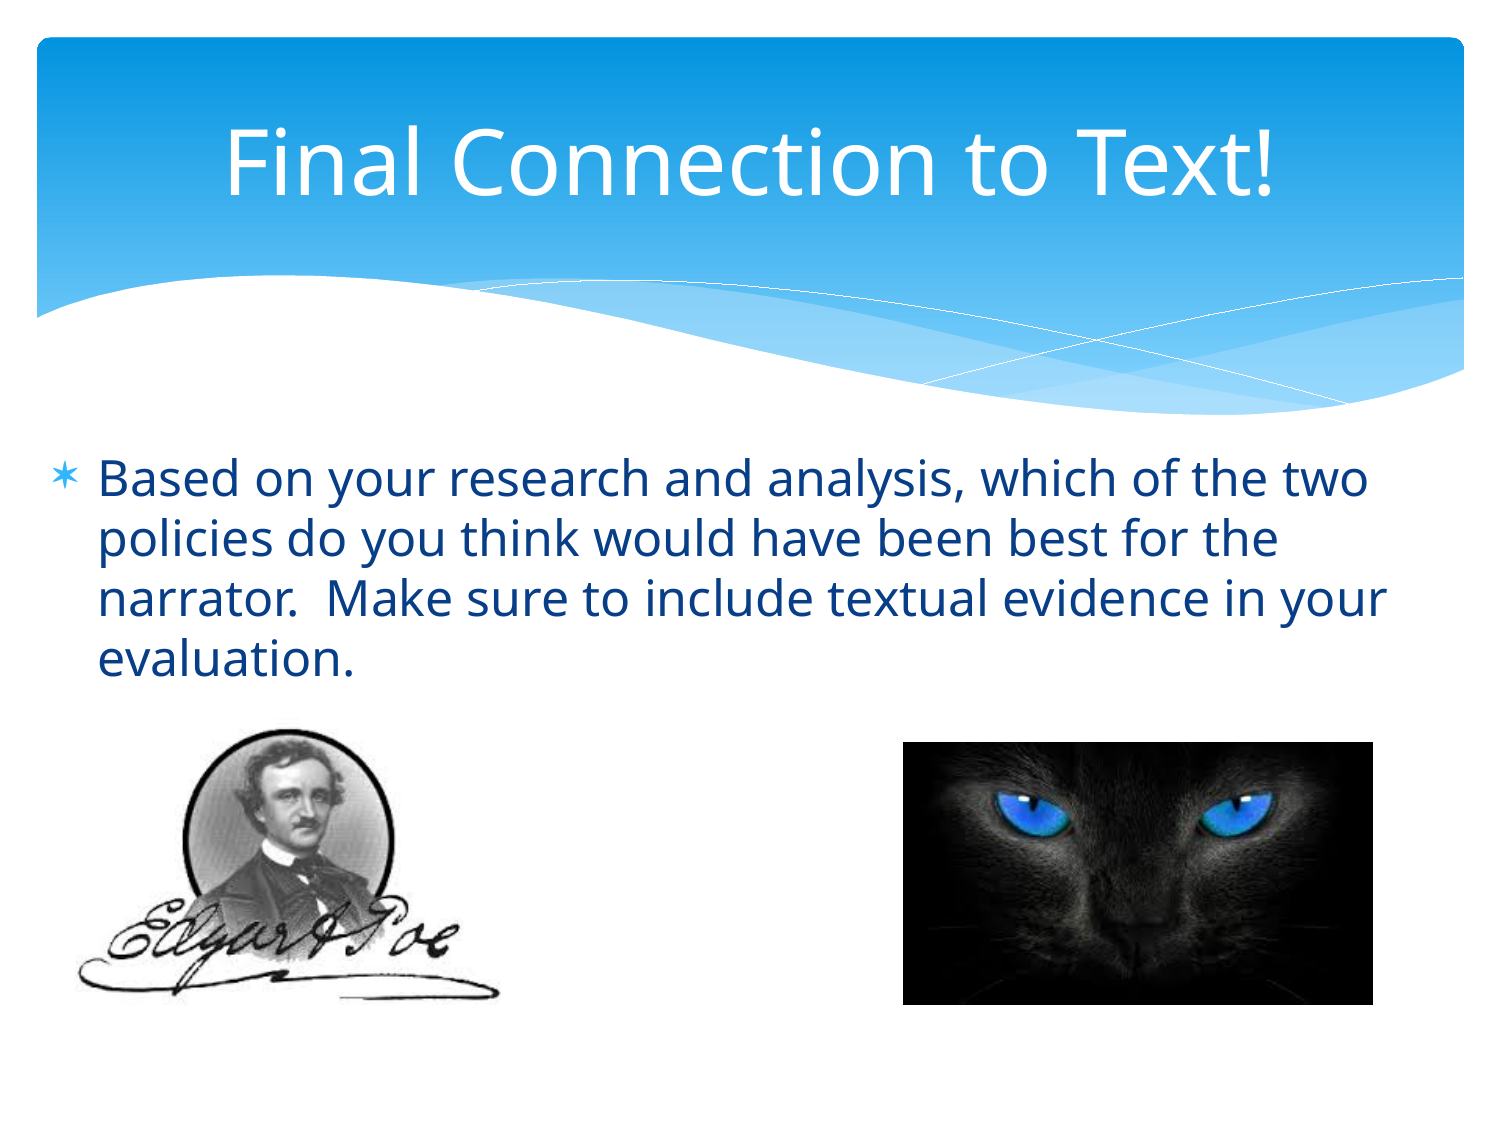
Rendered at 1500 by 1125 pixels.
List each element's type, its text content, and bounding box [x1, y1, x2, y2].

title Final Connection to Text! [75, 55, 1425, 261]
picture [74, 717, 504, 1006]
picture [903, 742, 1373, 1006]
list Based on your research and analysis, which of the two policies do you think would have been best for the narrator. Make sure to include textual evidence in your evaluation. [37, 438, 1470, 1005]
